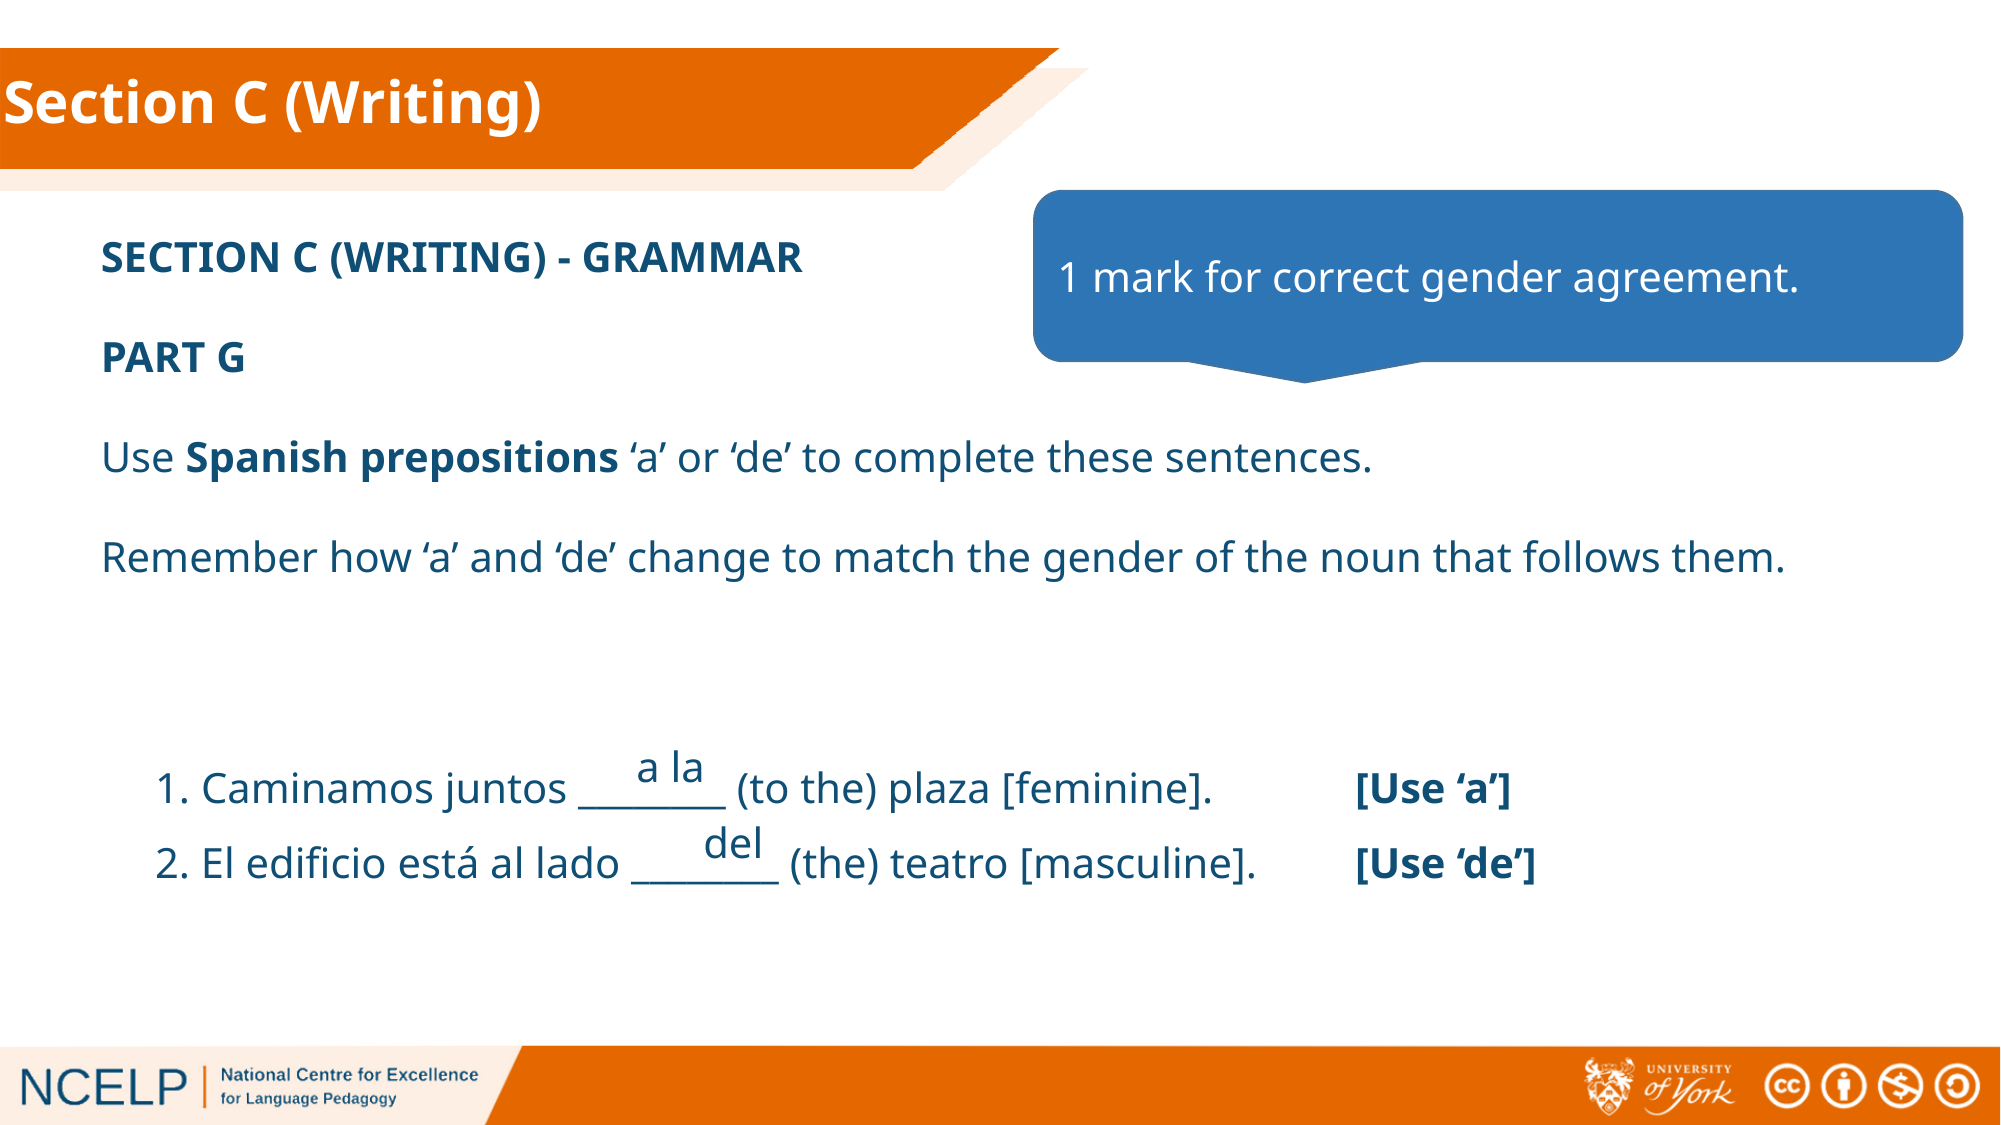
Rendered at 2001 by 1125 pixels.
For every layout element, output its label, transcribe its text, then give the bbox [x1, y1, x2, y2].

text_box a la [584, 733, 758, 798]
text_box SECTION C (WRITING) - GRAMMAR PART G Use Spanish prepositions ‘a’ or ‘de’ to complete these sentences. Remember how ‘a’ and ‘de’ change to match the gender of the noun that follows them. [86, 223, 1914, 589]
text_box del [646, 809, 820, 875]
picture [0, 0, 2001, 1125]
text_box 1. Caminamos juntos ________ (to the) plaza [feminine]. [Use ‘a’] 2. El edificio está al lado ________ (the) teatro [masculine]. [Use ‘de’] [140, 728, 1862, 894]
text_box 1 mark for correct gender agreement. [1033, 189, 1964, 384]
